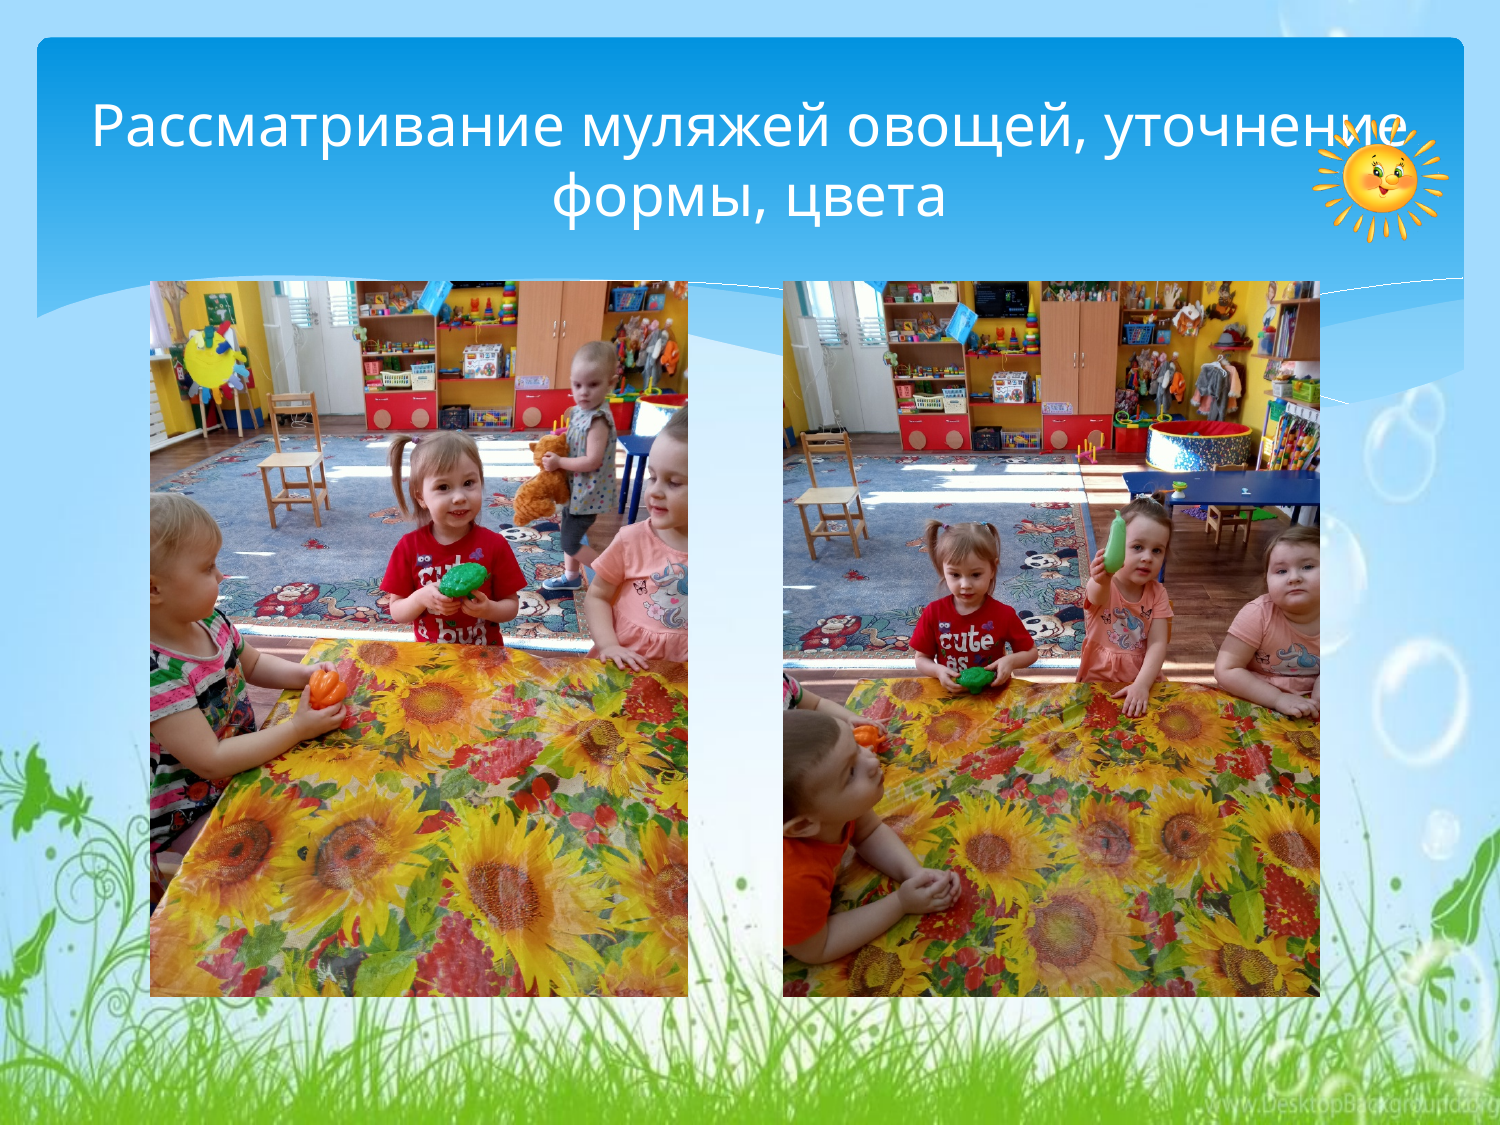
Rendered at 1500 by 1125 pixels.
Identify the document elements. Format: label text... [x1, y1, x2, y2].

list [150, 281, 688, 997]
title Рассматривание муляжей овощей, уточнение формы, цвета [75, 55, 1425, 261]
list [783, 281, 1321, 997]
picture [0, 0, 1500, 1125]
